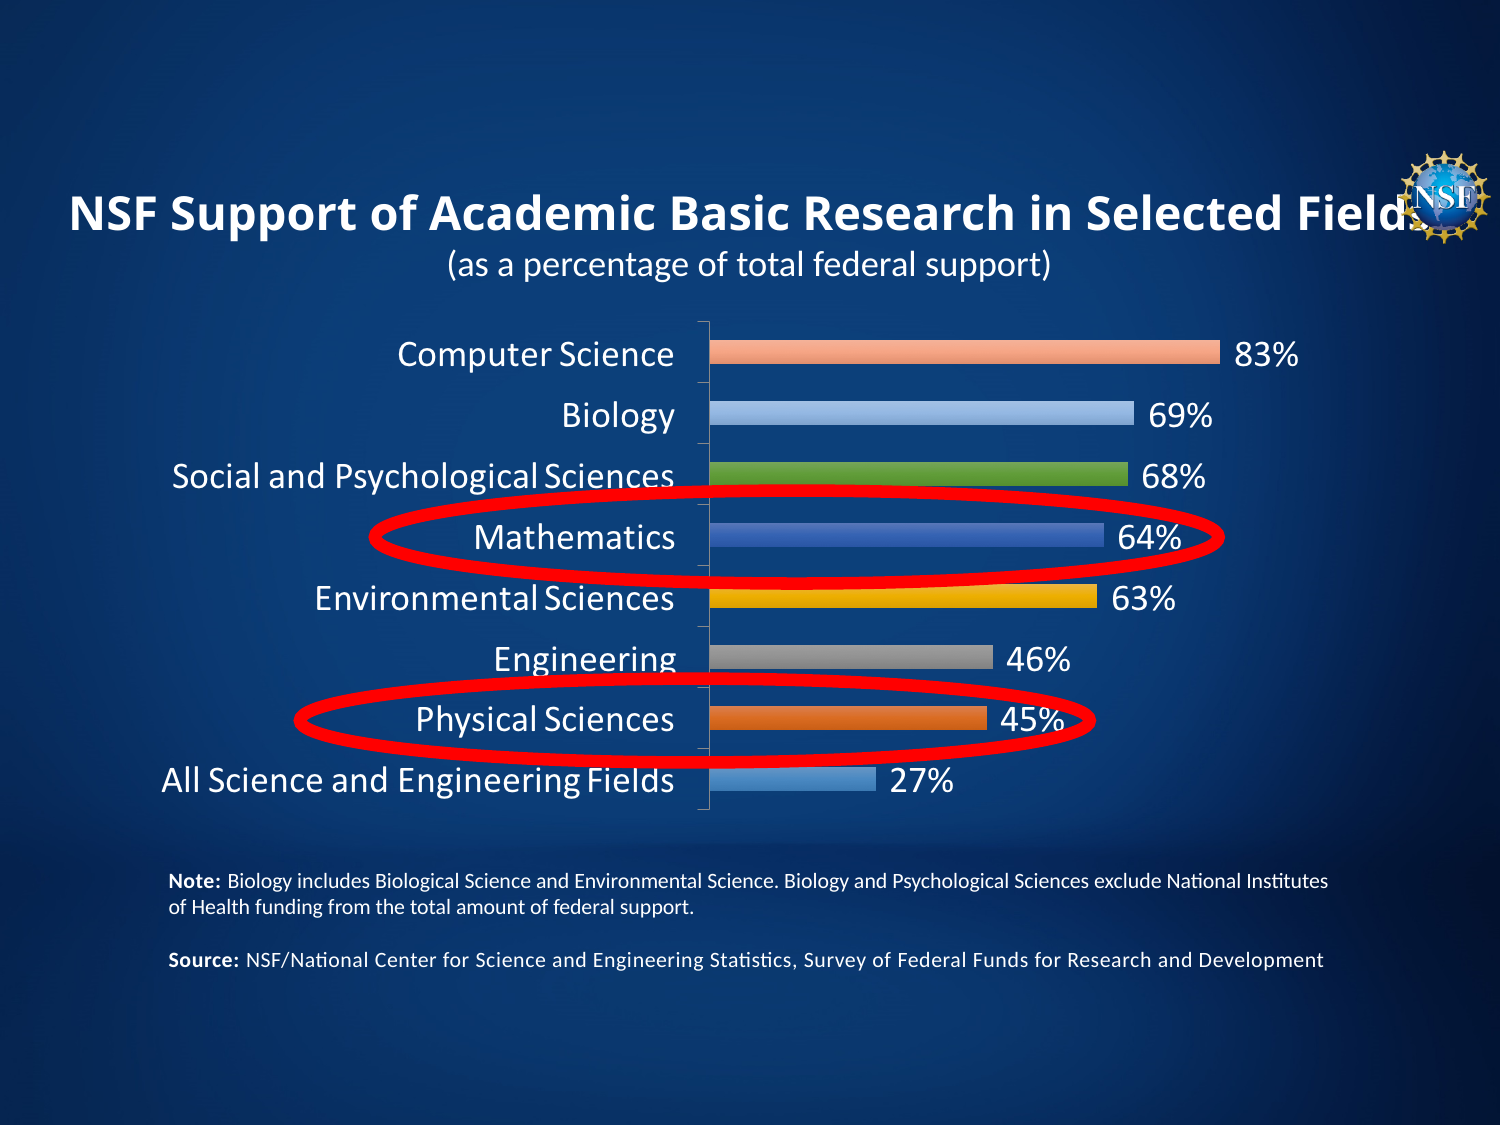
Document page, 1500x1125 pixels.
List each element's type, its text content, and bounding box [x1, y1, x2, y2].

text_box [139, 286, 1361, 845]
text_box NSF Support of Academic Basic Research in Selected Fields (as a percentage of total federal support) [53, 176, 1447, 292]
text_box Note: Biology includes Biological Science and Environmental Science. Biology and Psychological Sciences exclude National Institutes of Health funding from the total amount of federal support. Source: NSF/National Center for Science and Engineering Statistics, Survey of Federal Funds for Research and Development [153, 859, 1346, 979]
picture [0, 0, 1500, 1125]
